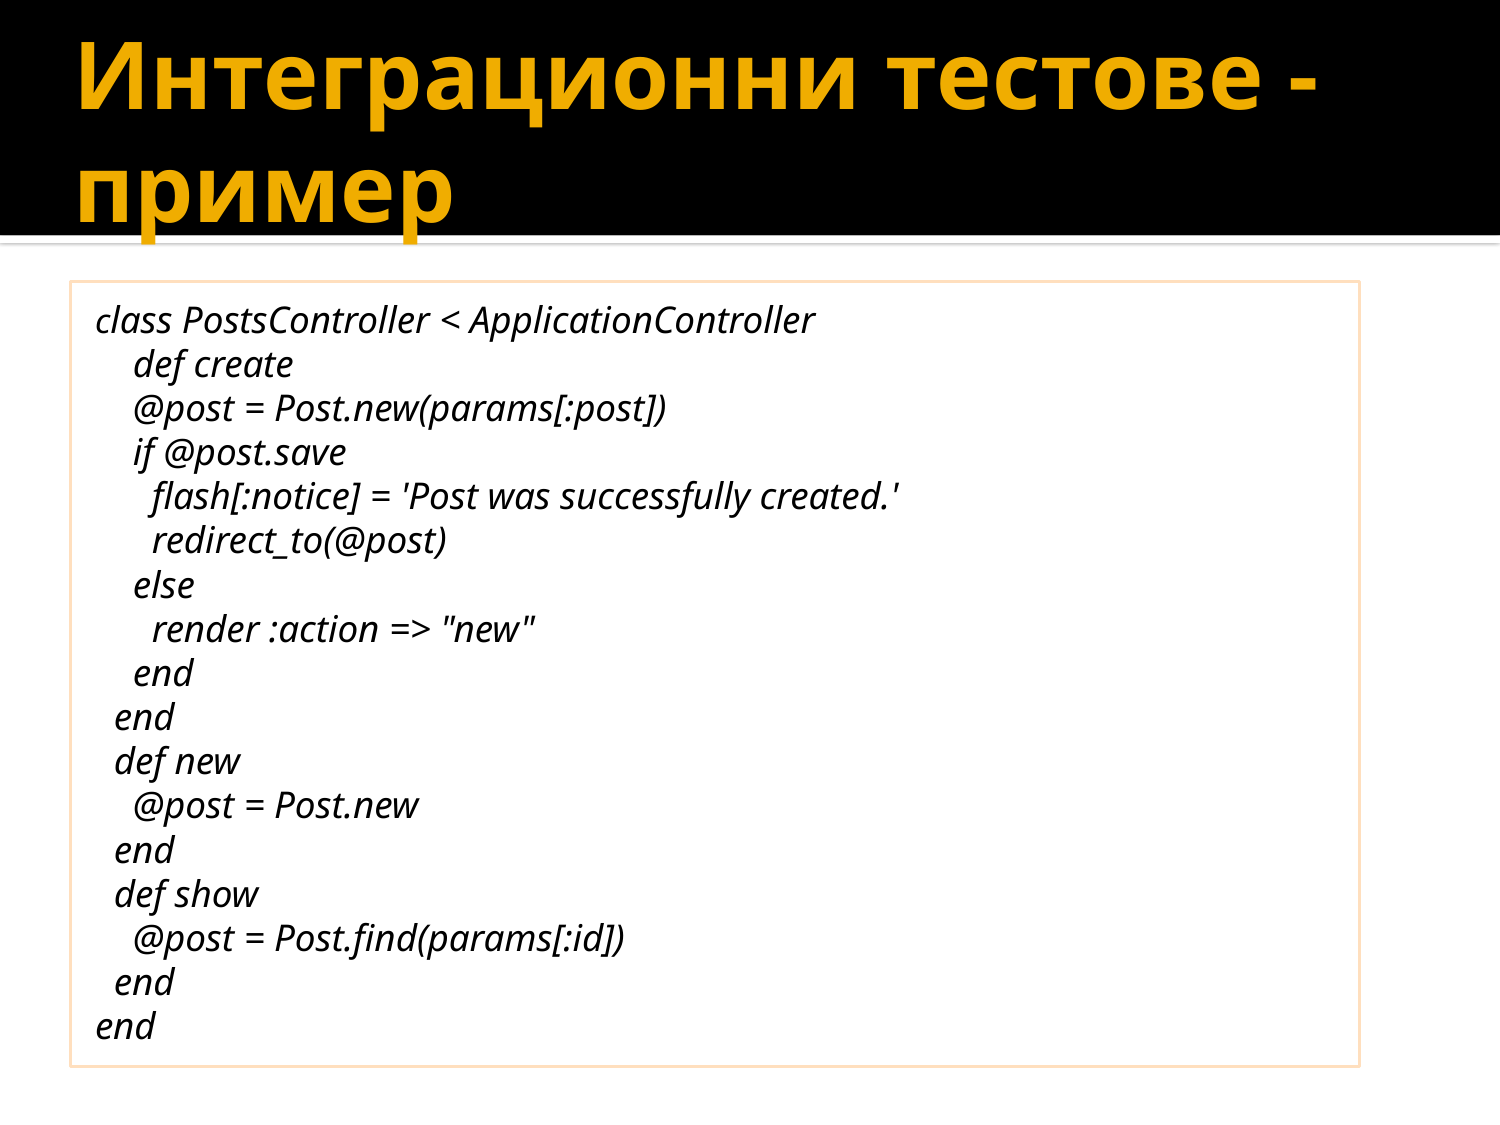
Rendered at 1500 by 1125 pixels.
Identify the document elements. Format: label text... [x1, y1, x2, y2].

title Интеграционни тестове - пример [58, 25, 1465, 231]
list class PostsController < ApplicationController def create @post = Post.new(params[:post]) if @post.save flash[:notice] = 'Post was successfully created.' redirect_to(@post) else render :action => "new" end end def new @post = Post.new end def show @post = Post.find(params[:id]) end end [70, 281, 1360, 1067]
